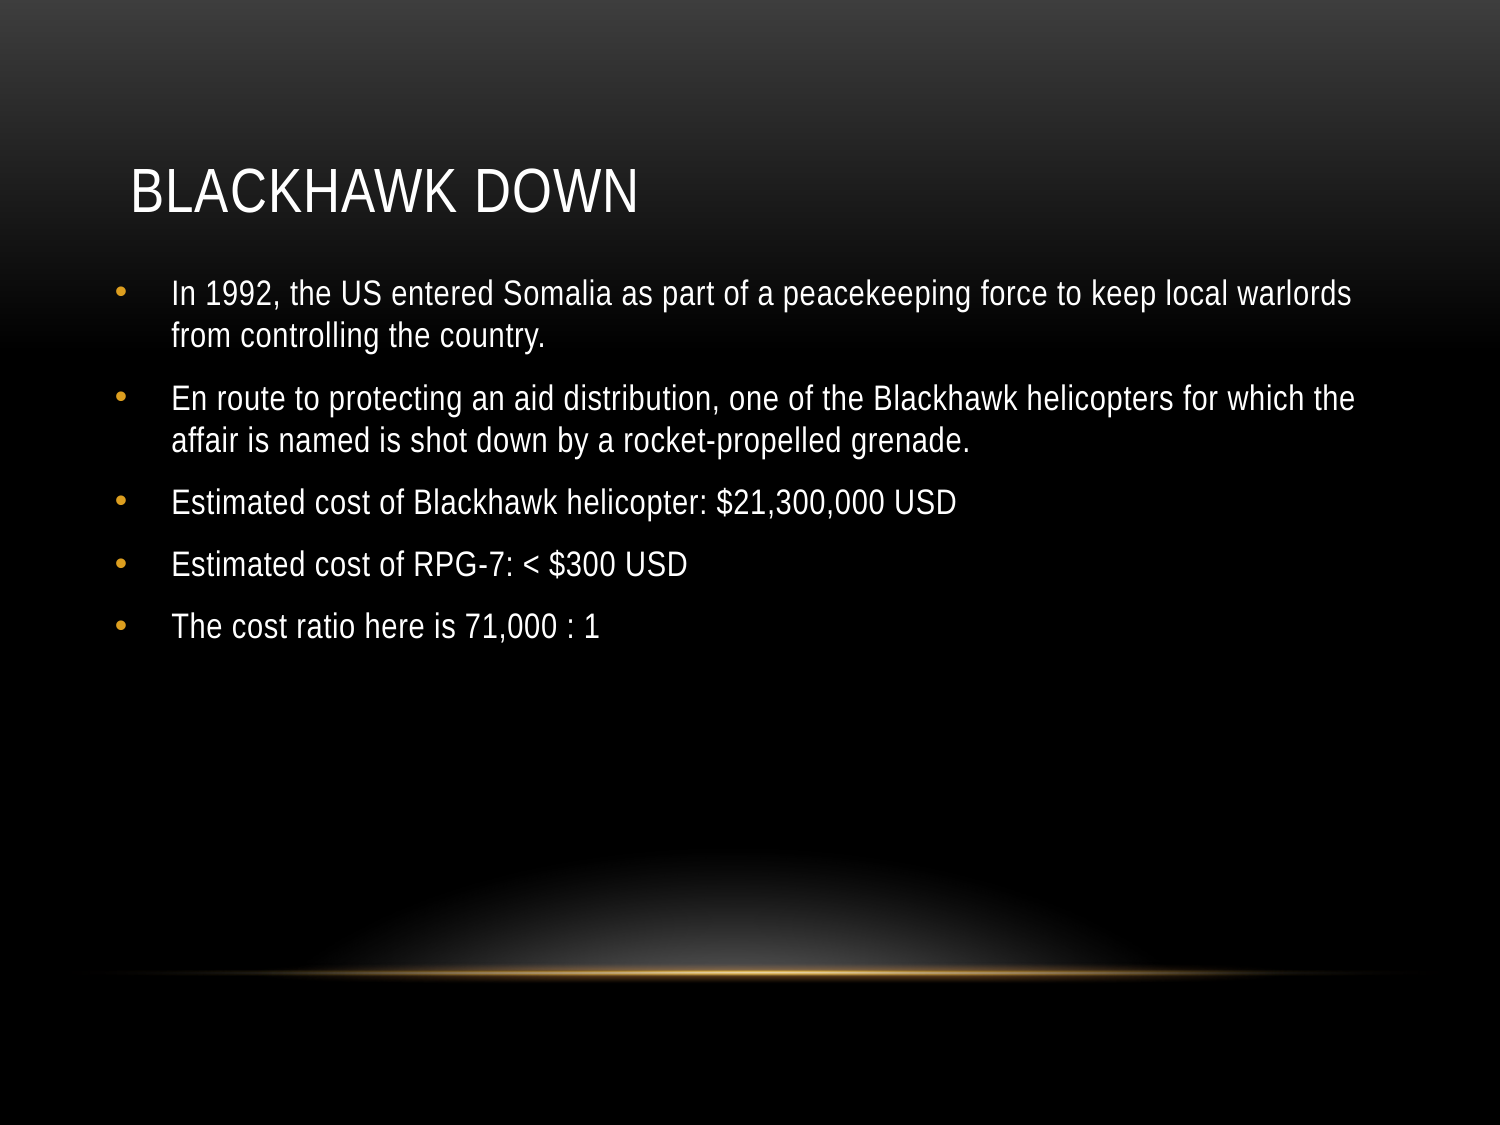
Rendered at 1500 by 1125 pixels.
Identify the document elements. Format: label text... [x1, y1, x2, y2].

picture [0, 0, 1500, 1125]
title Blackhawk Down [99, 45, 1400, 233]
list In 1992, the US entered Somalia as part of a peacekeeping force to keep local warlords from controlling the country. En route to protecting an aid distribution, one of the Blackhawk helicopters for which the affair is named is shot down by a rocket-propelled grenade. Estimated cost of Blackhawk helicopter: $21,300,000 USD Estimated cost of RPG-7: < $300 USD The cost ratio here is 71,000 : 1 [99, 262, 1400, 938]
